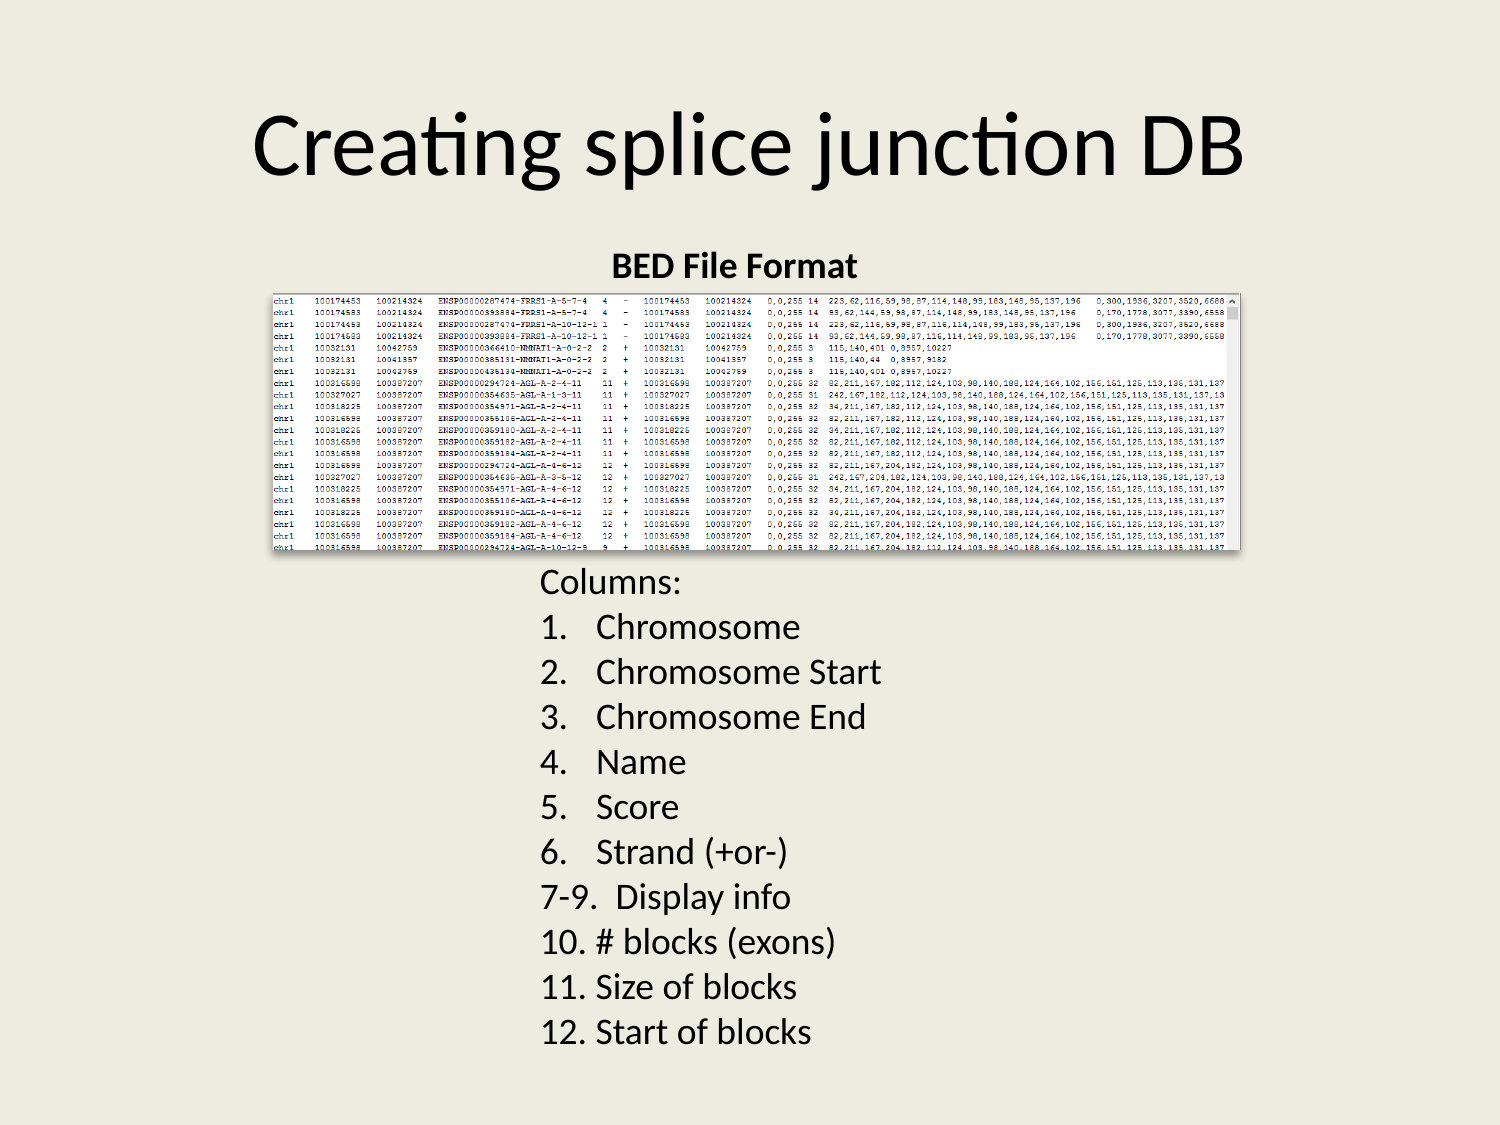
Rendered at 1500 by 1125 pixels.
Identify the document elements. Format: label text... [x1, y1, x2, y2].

picture [272, 293, 1242, 550]
text_box BED File Format [596, 233, 874, 291]
title Creating splice junction DB [75, 45, 1425, 233]
text_box Columns: Chromosome Chromosome Start Chromosome End Name Score Strand (+or-) 7-9. Display info 10. # blocks (exons) 11. Size of blocks 12. Start of blocks [525, 562, 1126, 1059]
